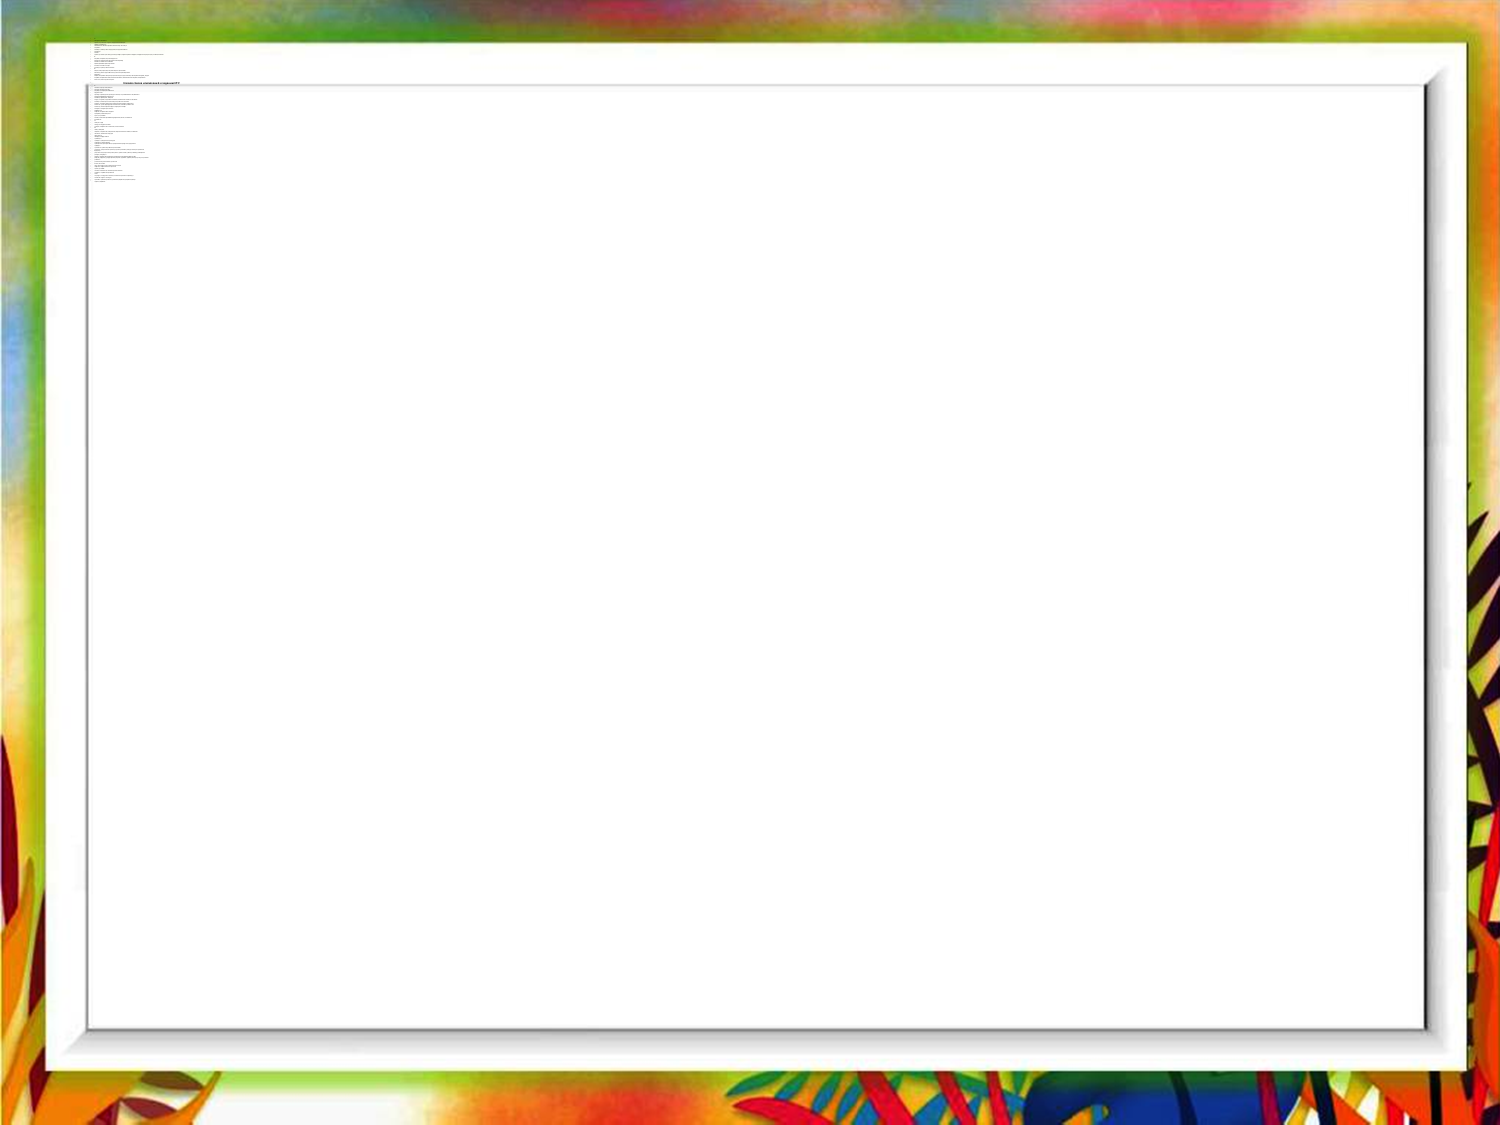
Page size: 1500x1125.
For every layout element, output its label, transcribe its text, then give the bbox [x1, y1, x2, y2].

picture [0, 0, 1500, 1125]
list А абитуриент абонемент абрикос, абрикосовый академия, академический аквамарин акварель, акварельный аккомпанемент, аккомпанировать, аккомпаниатор аннотация антресоли апелляция, апеллировать аплодировать, аплодисментыИсклю аппаратура аппетит аромат, ароматный архитектор, архитектура асфальт, асфальтировать атмосфера, атмосферный аттракцион аукционбагаж, багажный Б багровый, багроветь, багряный бадминтон баланс, балансировать балкон, балконный барельеф баскетбол, баскетбольный бассейн берёза, берёзовый беречь бирюзовый богатый, богатство богатырь брошюра, брошюровать бюллетень В вакцина, вакцинация, вакцинировать вариант, вариативный велосипед, велосипедный вентилятор, вентиляторный вермишель вестибюль ветеран, ветеранский винегрет виртуальный виртуоз, виртуозный витраж, витражный владелец, владеть возражать, возражение вокзал, вокзальный волейбол, волейбольный воображать, воображение воплотить, воплощать, воплощение Начало списка исключений к заданию №9 К кампания (мероприятие) каморка каникулы канитель канонада канцелярия, канцелярский капюшон кардинальный карикатура, карикатурный, карикатурист касатка (птица семейства ласточек) катакомба катастрофа квалификация квитанция кинематограф коварный, коварство колдун, колдовать, колдовской колебание, колебаться коллектив, коллективный коллекция, коллекционный, коллекционировать колоссальный колыхать, колыхаться комбинация, комбинировать комедия, комедийный компания (группа людей, фирма) компетентный, компетенция компонент компьютер, компьютерный комфорт, комфортный конверт конкурент, конкуренция континент конференция конфликт, конфликтовать конфорка корифей коричневый корзина король, королевство косатка (млекопитающее семейства дельфиновых) космос, космический Кромешный Л лабиринт ладья легенда, легендарный лелеять либерал, либеральный лингвистика, лингвистический М мажор, мажорный материал, материальный, материализм, материализовать мгновение, мгновенный менталитет, ментальный меридиан мероприятие метафора, метафорический презентация президент, президентский президиум преобразить, преображение преобразовать, преобразование, преобразователь преодолеть, преодоление прецедент привилегия, привилегированный примитивный приоритет, приоритетный провинция, провинциальный провоцировать проницательный Р радиатор рациональный, рационализировать реалист, реалистичный, реализм режиссёр, режиссёрский резидент резиденция ремесло, ремесленный реставрация, реставрационный реферат, реферировать реформа, реформатор, реформировать рецензия, рецензент, рецензировать риторика, риторический ровесники романтичный, романтический, романтизм С салют, салютовать сезон, сезонный симпатия, симпатичный симптом симфония, симфонический синхронный сирень, сиреневый система, систематичный, систематизировать смятение снарядить, снаряжение сокровенный сонет сострадать, сострадание состязаться, состязание социальный спартакиада спокойный стадион стипендия страховать, страховка стремиться, стремление суверенитет, суверенный сувенир сумерки, сумеречный [75, 30, 1294, 197]
